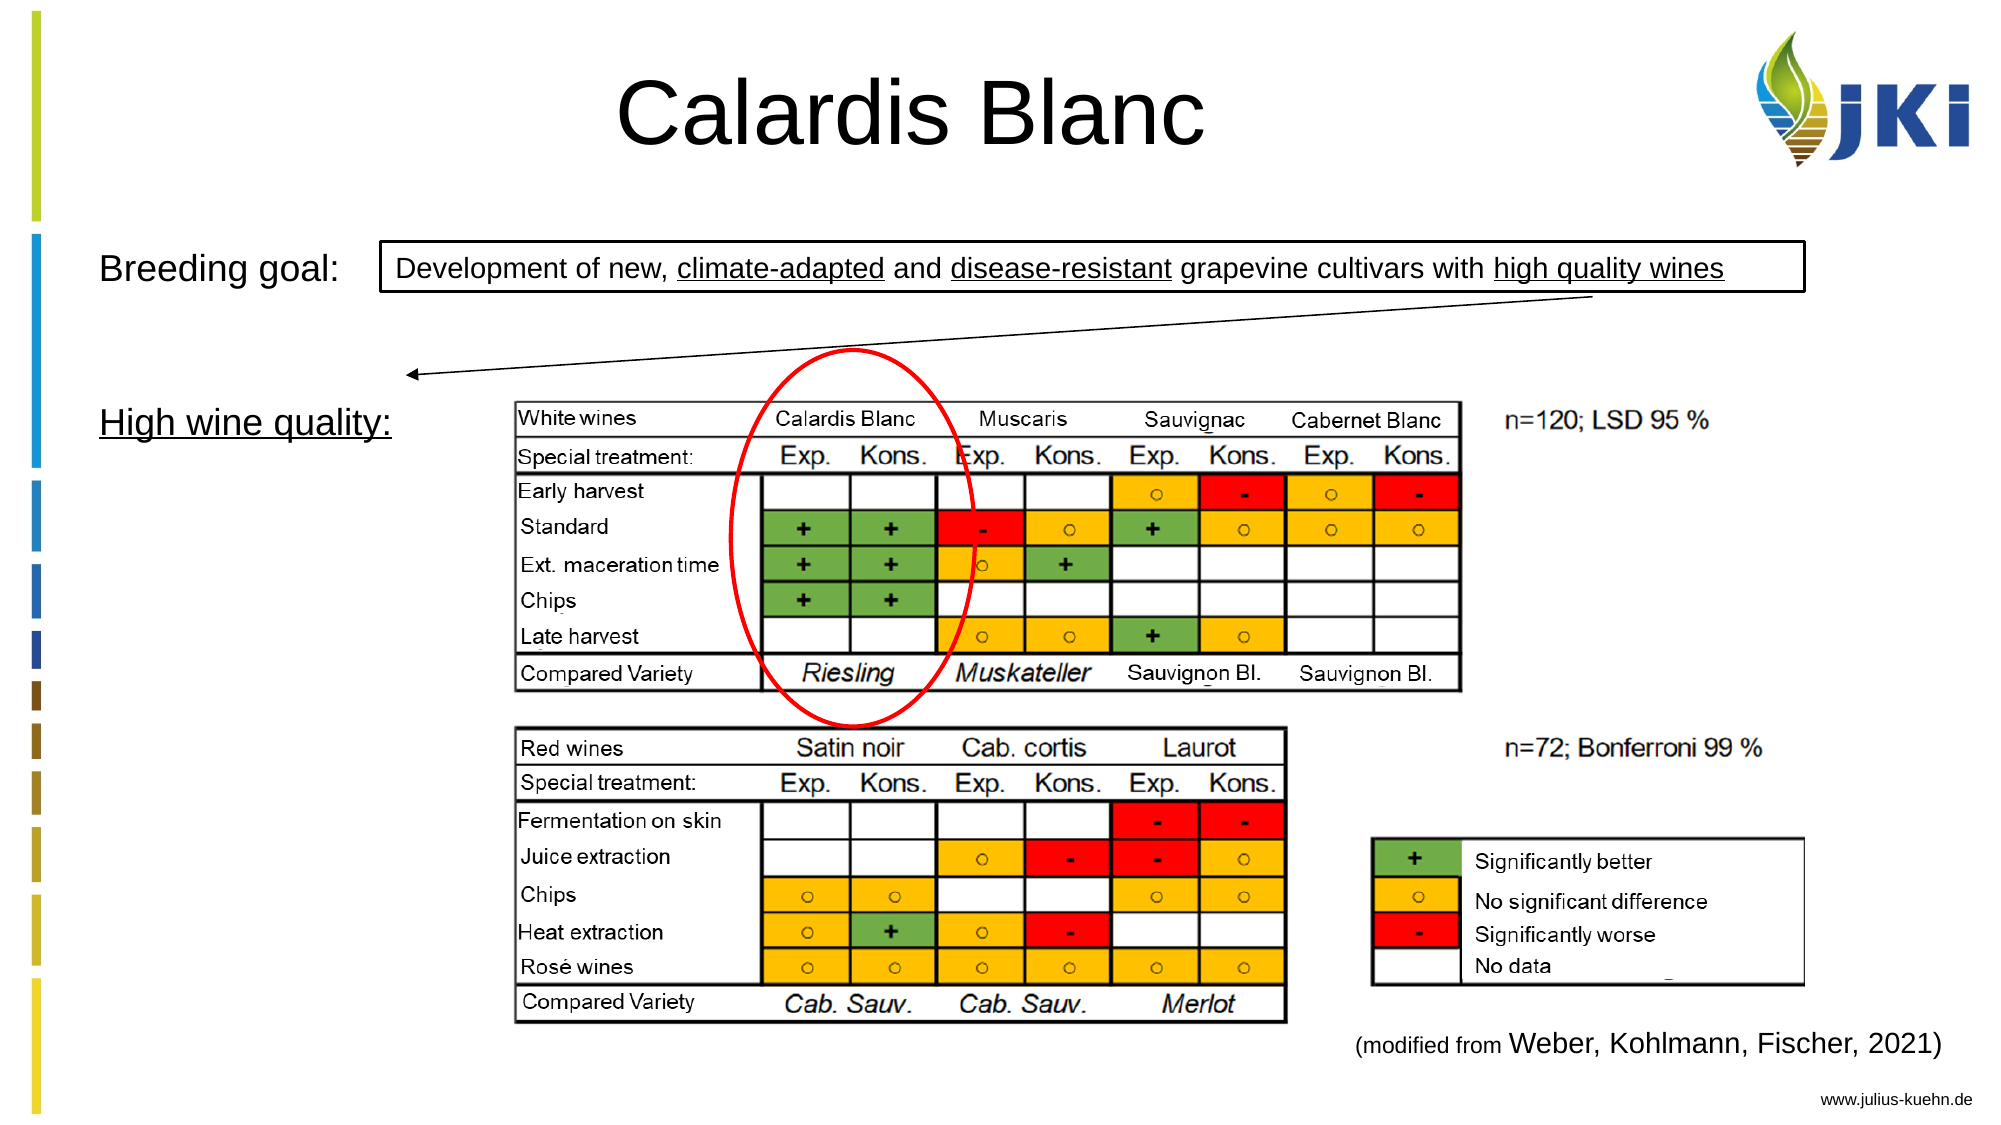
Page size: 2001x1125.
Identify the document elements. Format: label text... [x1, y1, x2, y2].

text_box Development of new, climate-adapted and disease-resistant grapevine cultivars with high quality wines [380, 241, 1805, 292]
text_box (modified from Weber, Kohlmann, Fischer, 2021) [1340, 1017, 1958, 1068]
picture [15, 0, 56, 1125]
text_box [405, 296, 1593, 376]
picture [1748, 0, 2000, 177]
text_box High wine quality: [84, 390, 408, 495]
picture [484, 389, 1805, 1054]
title Calardis Blanc [99, 45, 1724, 233]
text_box Breeding goal: [84, 236, 355, 296]
